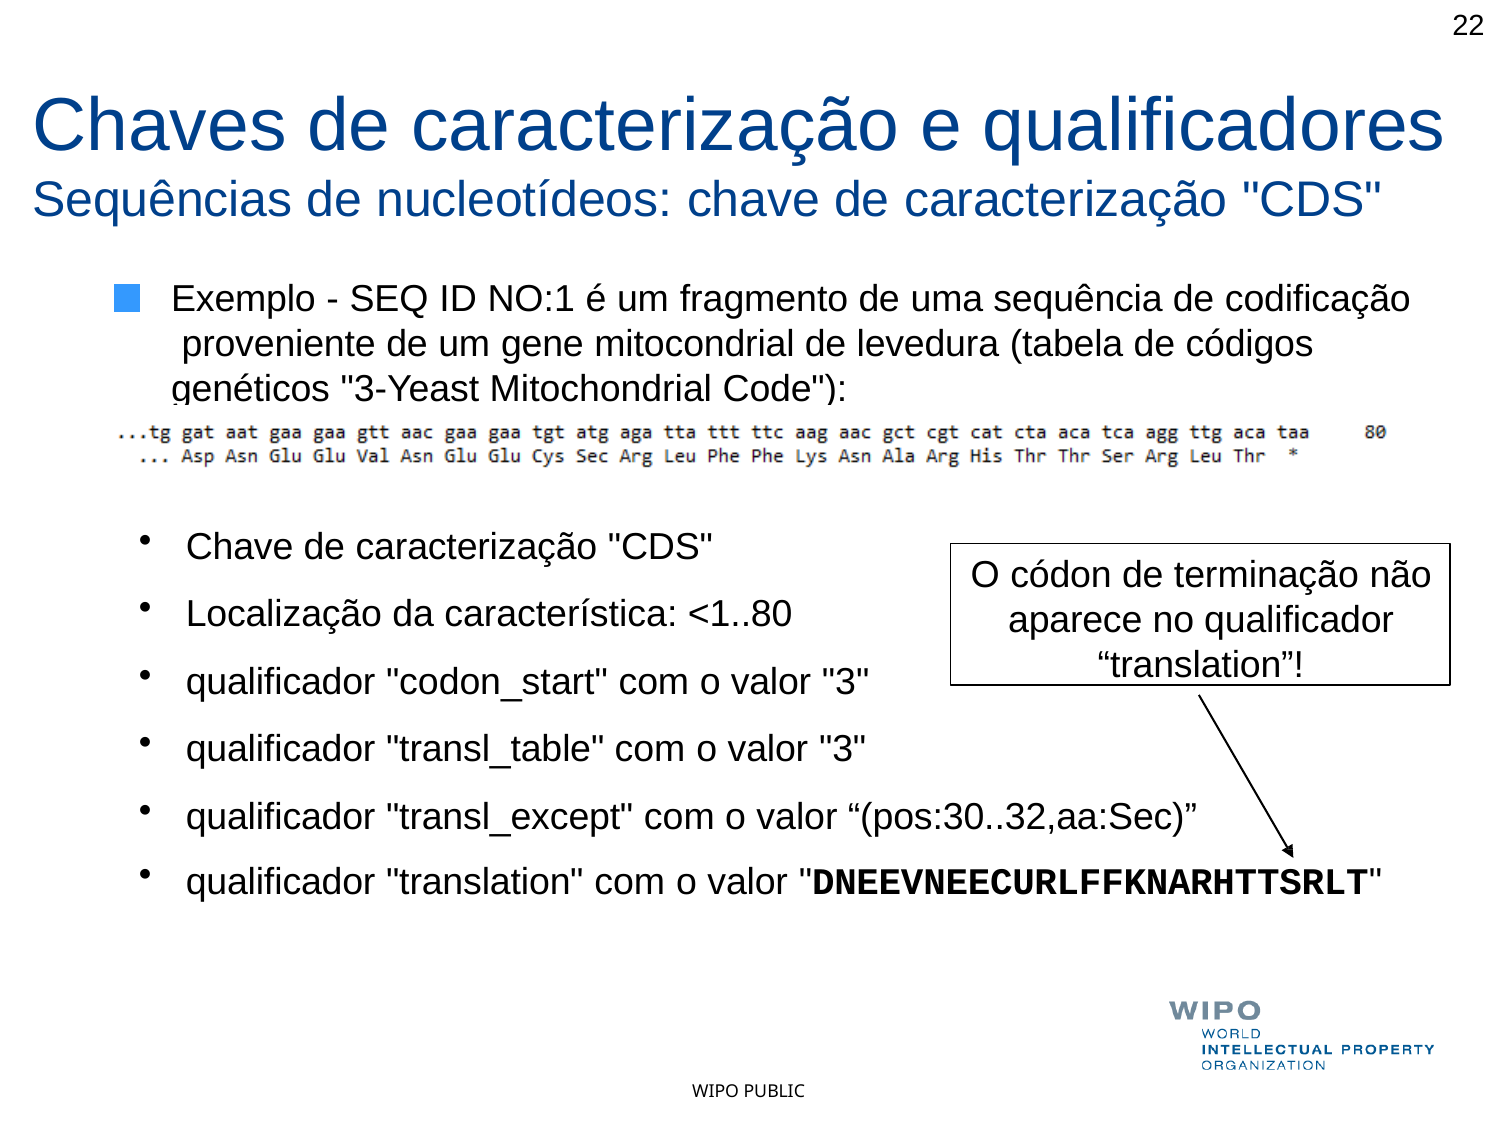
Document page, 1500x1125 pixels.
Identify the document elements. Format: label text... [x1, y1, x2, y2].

text_box Chave de caracterização "CDS" Localização da característica: <1..80 qualificador "codon_start" com o valor "3" qualificador "transl_table" com o valor "3" qualificador "transl_except" com o valor “(pos:30..32,aa:Sec)” qualificador "translation" com o valor "DNEEVNEECURLFFKNARHTTSRLT" [136, 497, 1392, 902]
text_box [1197, 694, 1294, 858]
text_box Sequências de nucleotídeos: chave de caracterização "CDS" Exemplo - SEQ ID NO:1 é um fragmento de uma sequência de codificação proveniente de um gene mitocondrial de levedura (tabela de códigos genéticos "3-Yeast Mitochondrial Code"): [30, 164, 1418, 409]
picture [99, 405, 1410, 488]
picture [1169, 1000, 1434, 1070]
text_box O códon de terminação não aparece no qualificador “translation”! [950, 543, 1451, 685]
text_box 22 [1450, 4, 1487, 42]
title Chaves de caracterização e qualificadores [30, 73, 1448, 264]
footer WIPO PUBLIC [689, 1078, 811, 1125]
picture [114, 284, 141, 312]
